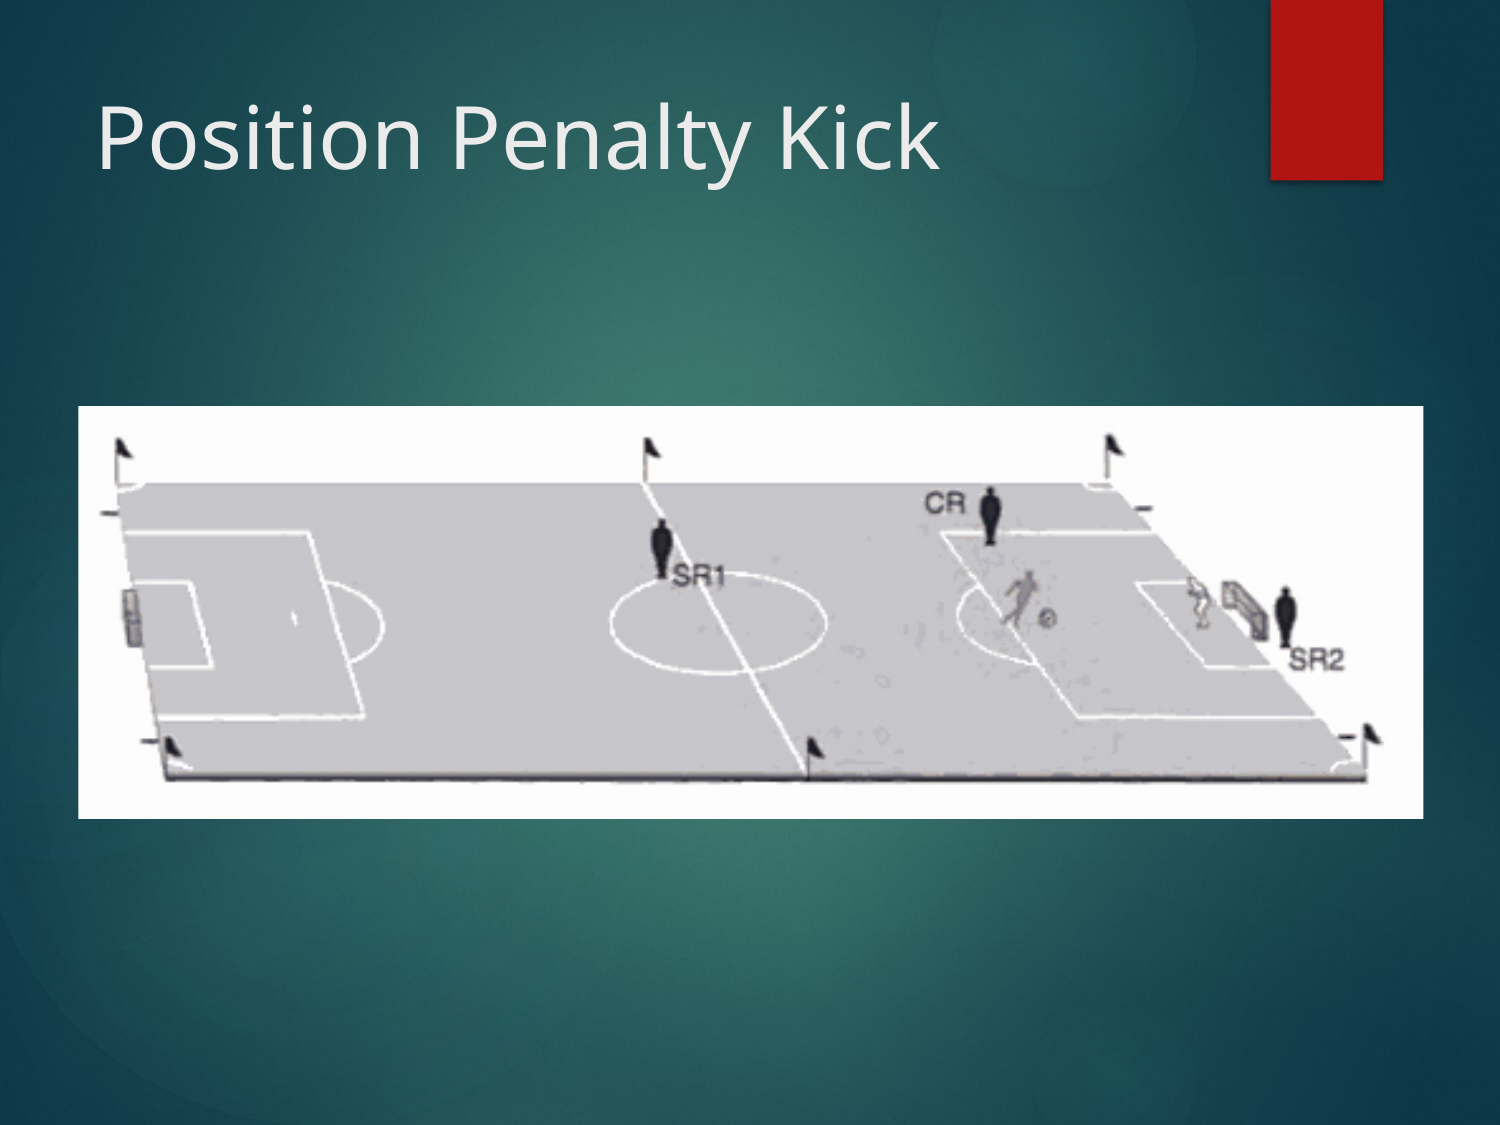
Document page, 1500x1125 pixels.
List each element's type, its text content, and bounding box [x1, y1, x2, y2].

picture [0, 0, 1500, 1125]
title Position Penalty Kick [79, 74, 1237, 304]
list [78, 405, 1424, 819]
